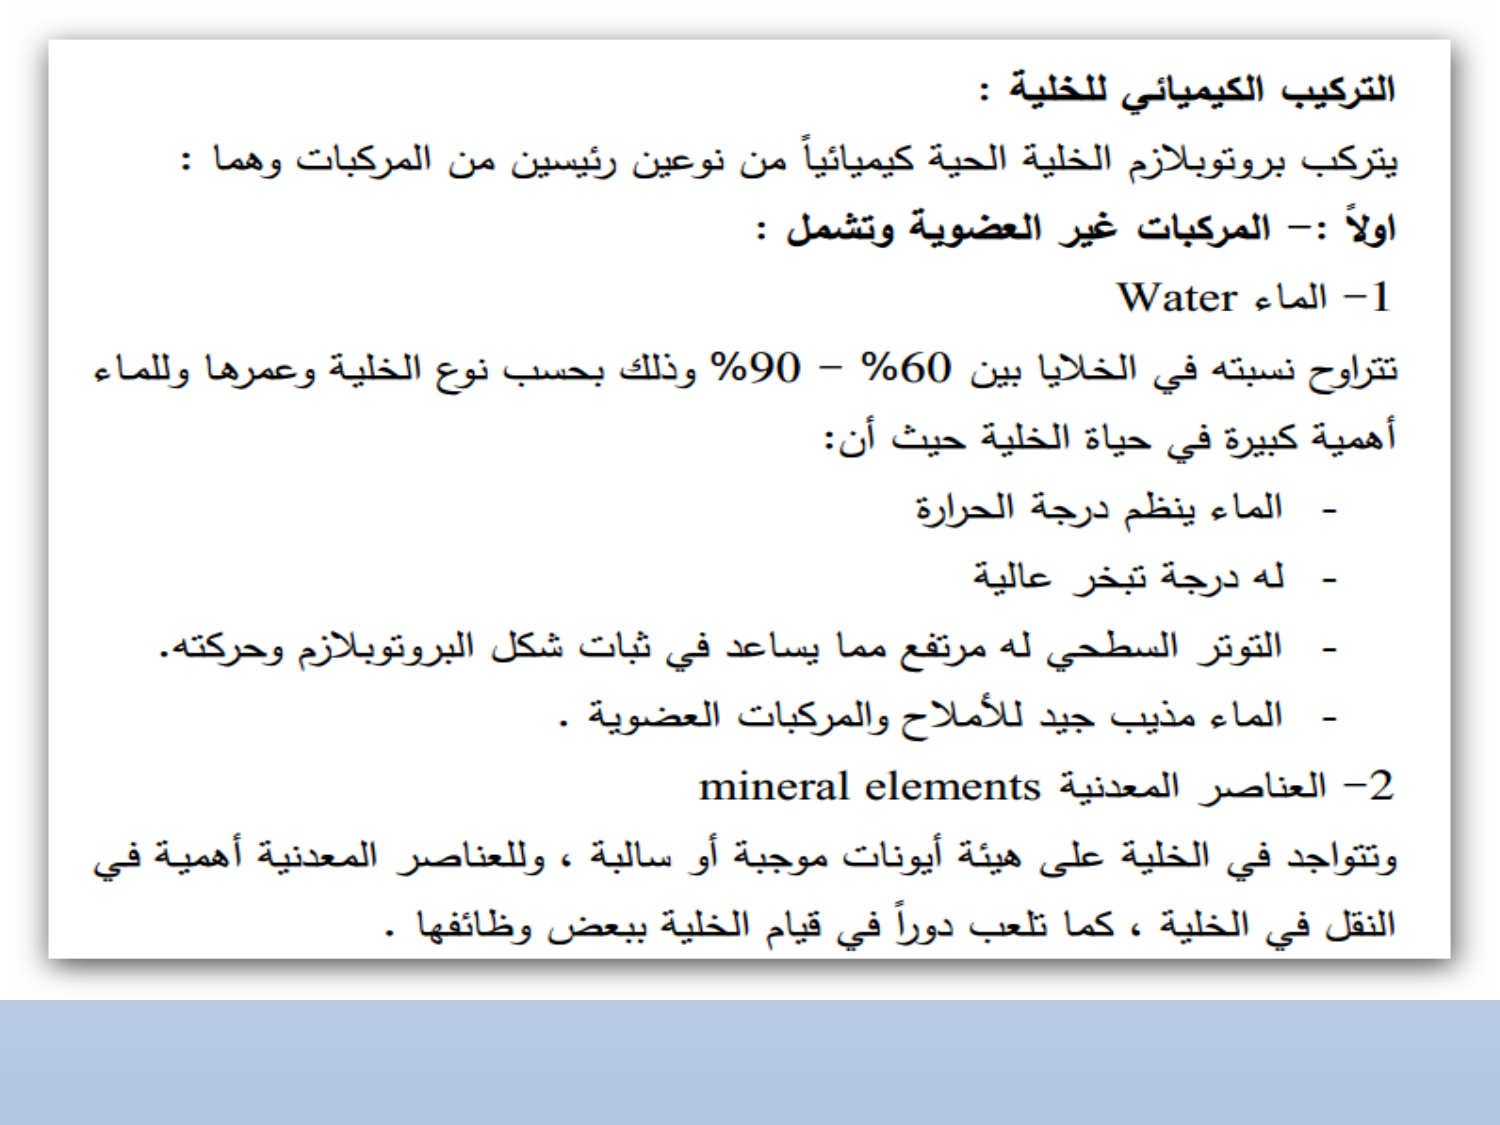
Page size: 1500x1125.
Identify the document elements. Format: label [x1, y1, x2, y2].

picture [0, 0, 1500, 1000]
